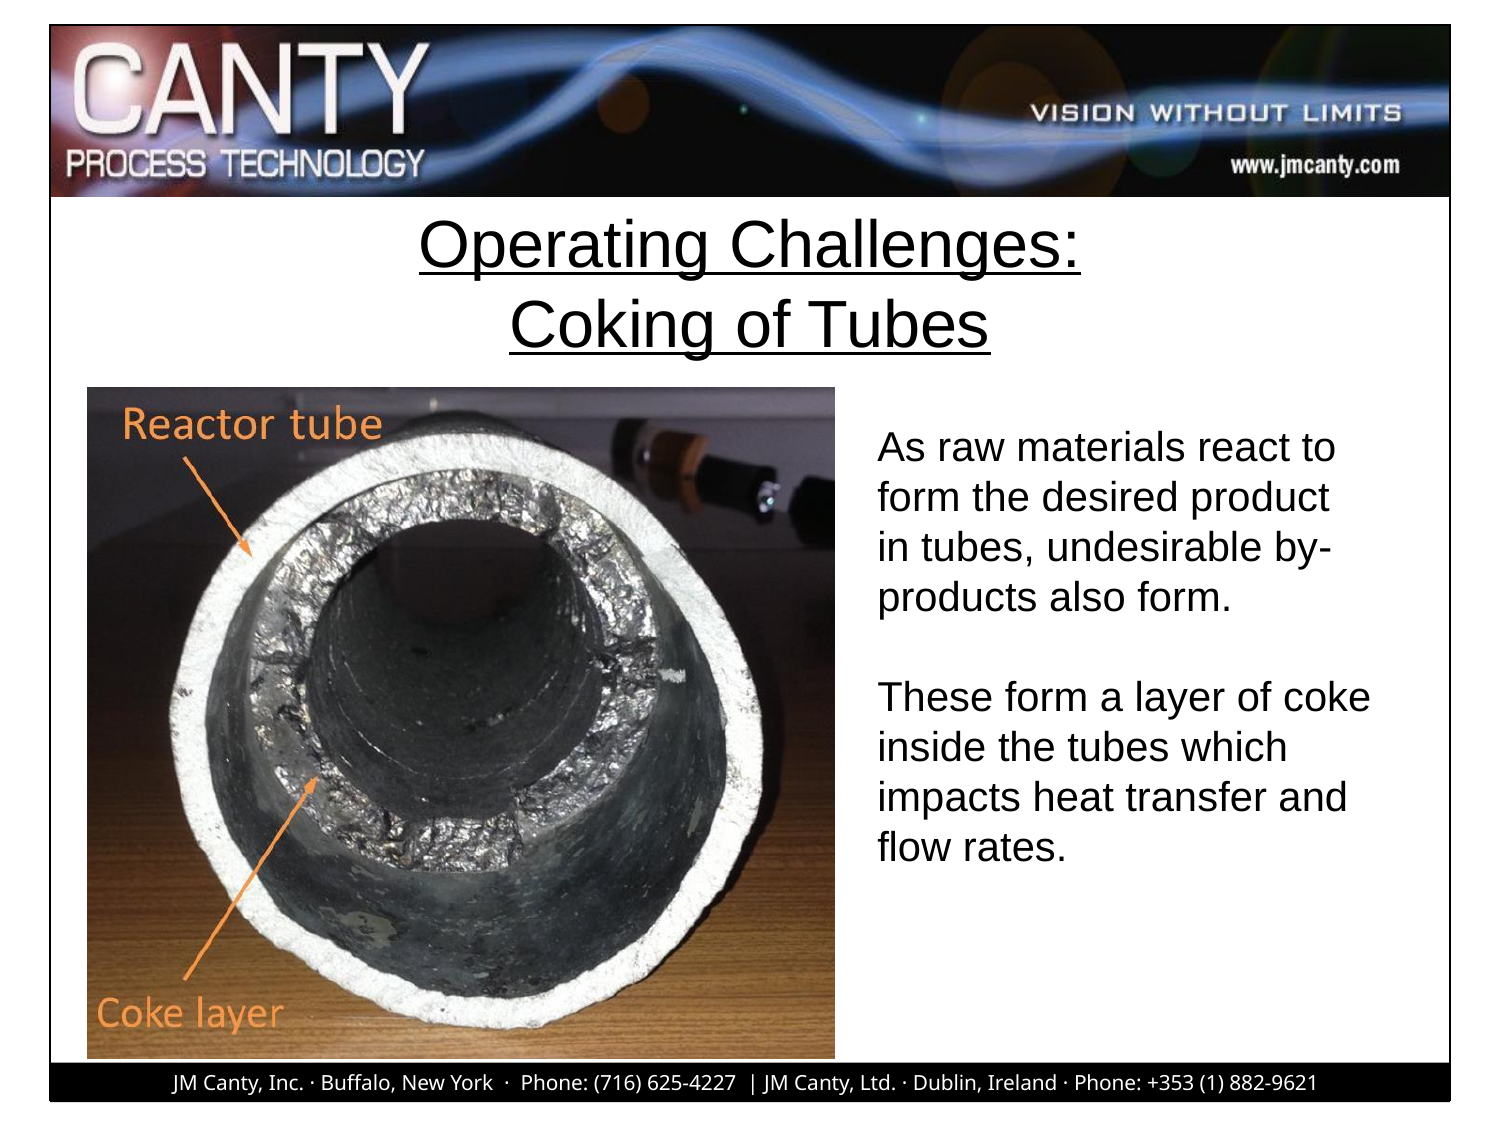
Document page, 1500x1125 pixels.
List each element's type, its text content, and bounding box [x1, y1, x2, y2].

text_box As raw materials react to form the desired product in tubes, undesirable by-products also form. These form a layer of coke inside the tubes which impacts heat transfer and flow rates. [862, 412, 1388, 1050]
text_box Operating Challenges: Coking of Tubes [50, 187, 1450, 375]
picture [51, 26, 1449, 187]
picture [87, 387, 835, 1059]
